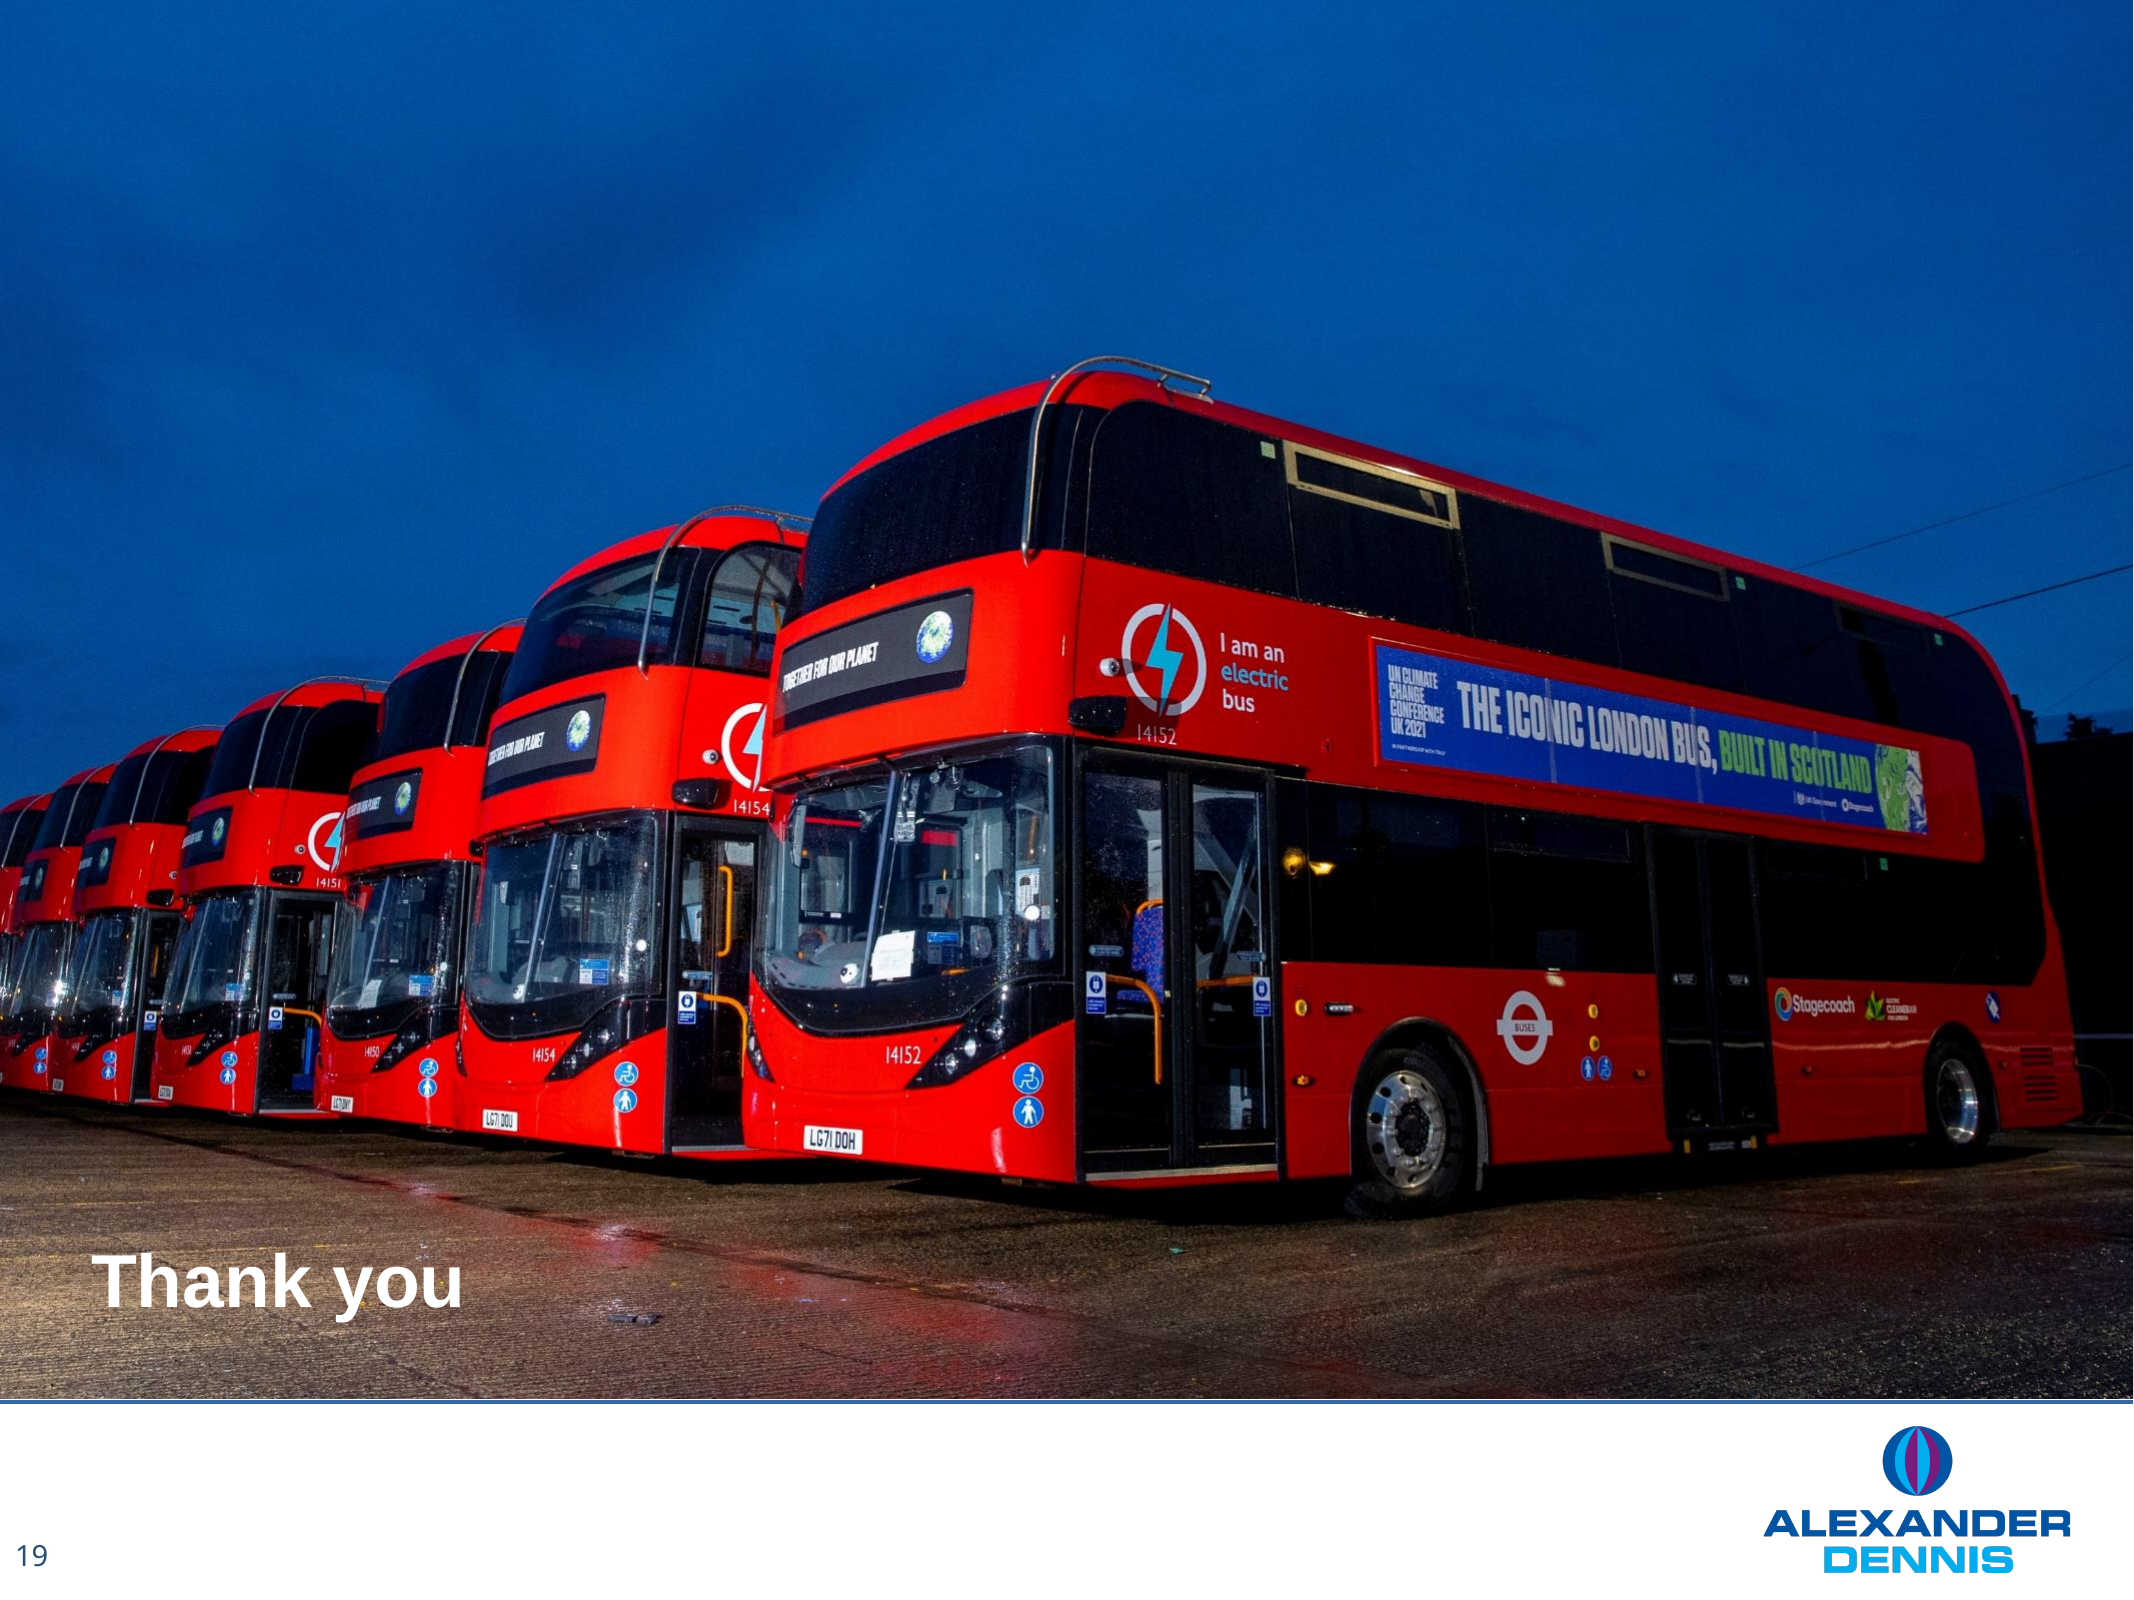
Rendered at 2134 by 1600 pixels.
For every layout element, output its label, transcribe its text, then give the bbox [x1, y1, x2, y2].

picture [0, 0, 2134, 1399]
slide_number 19 [0, 1514, 98, 1600]
